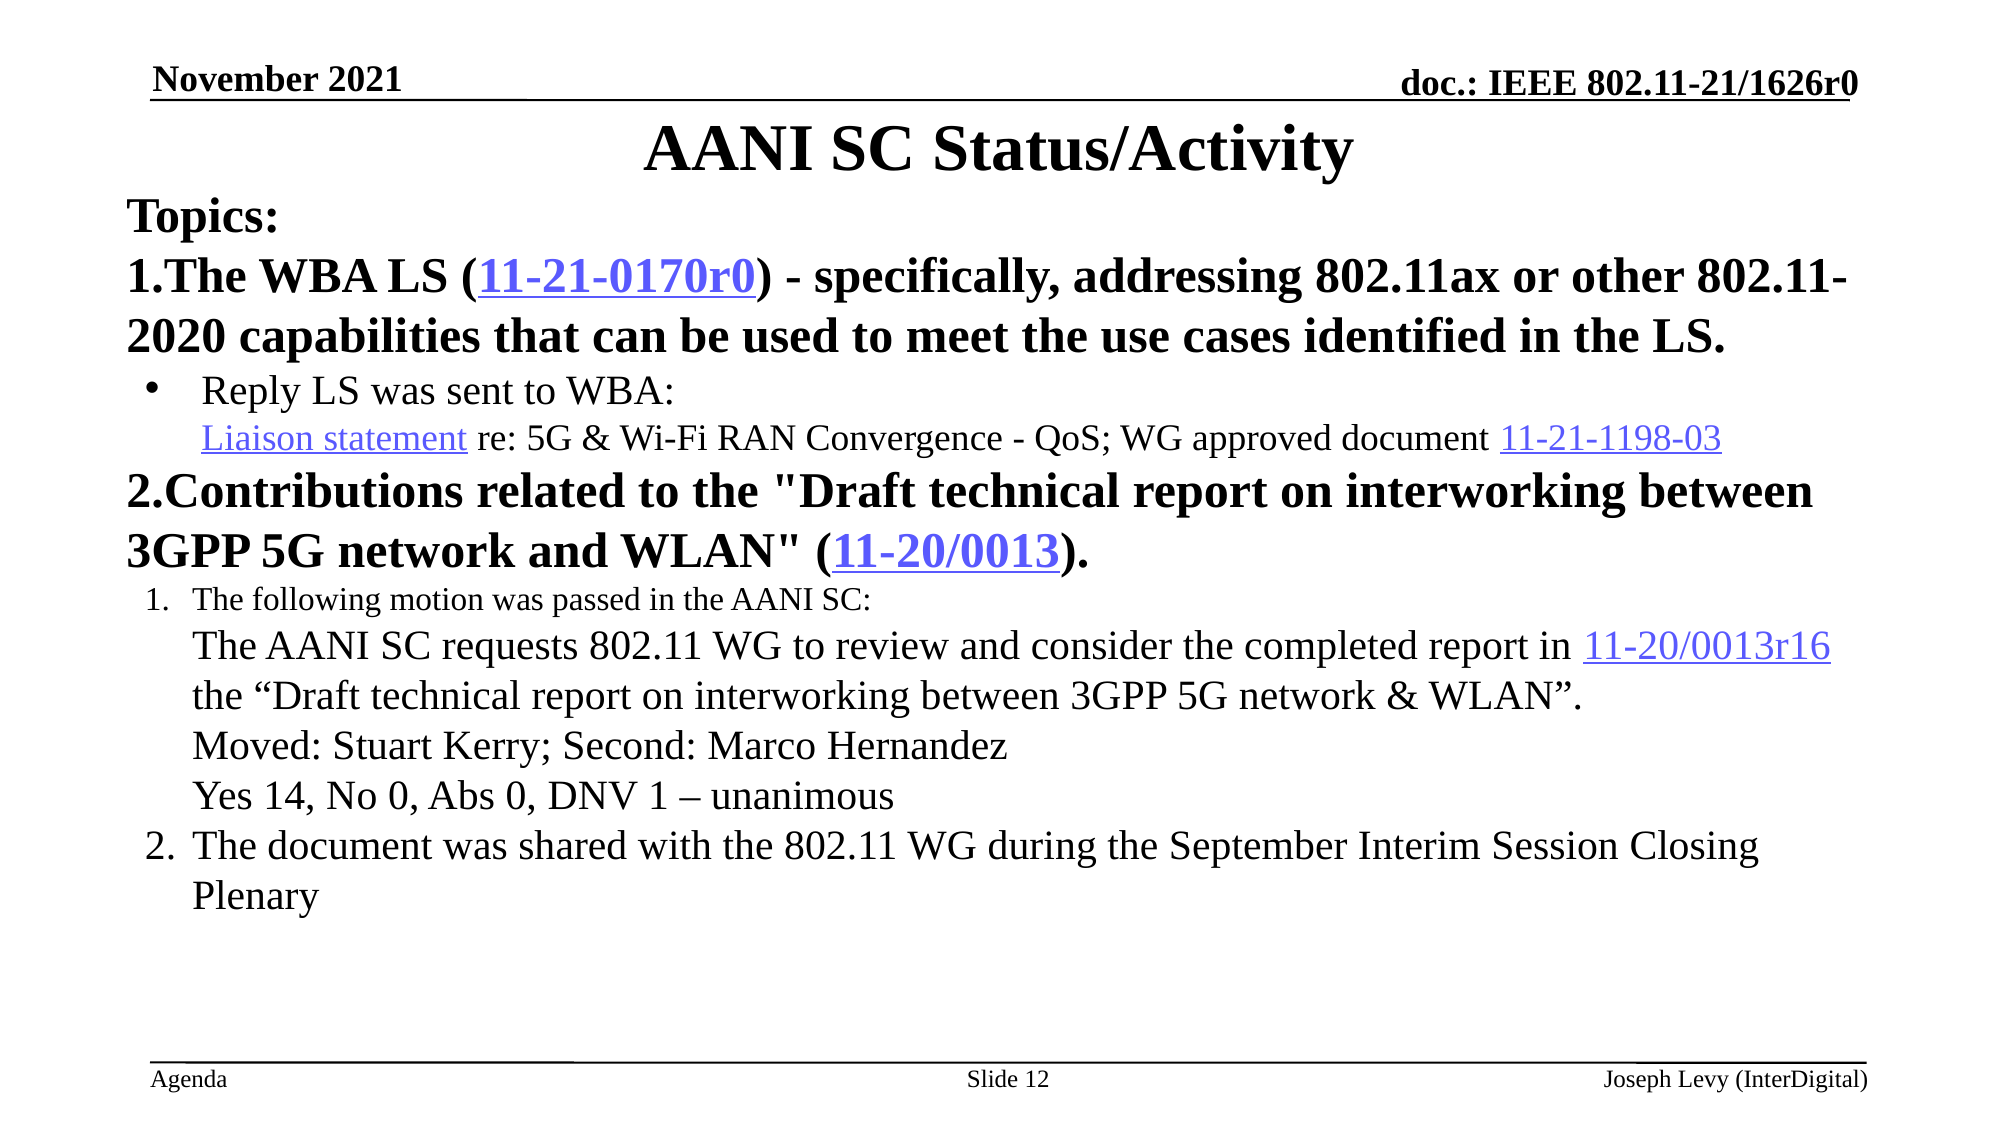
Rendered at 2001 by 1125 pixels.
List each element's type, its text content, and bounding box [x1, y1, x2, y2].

footer Joseph Levy (InterDigital) [1171, 1061, 1869, 1093]
slide_number Slide 12 [950, 1061, 1067, 1123]
list Topics: The WBA LS (11-21-0170r0) - specifically, addressing 802.11ax or other 802.11-2020 capabilities that can be used to meet the use cases identified in the LS. Reply LS was sent to WBA: Liaison statement re: 5G & Wi-Fi RAN Convergence - QoS; WG approved document 11-21-1198-03 Contributions related to the "Draft technical report on interworking between 3GPP 5G network and WLAN" (11-20/0013). The following motion was passed in the AANI SC: The AANI SC requests 802.11 WG to review and consider the completed report in 11-20/0013r16 the “Draft technical report on interworking between 3GPP 5G network & WLAN”. Moved: Stuart Kerry; Second: Marco Hernandez Yes 14, No 0, Abs 0, DNV 1 – unanimous The document was shared with the 802.11 WG during the September Interim Session Closing Plenary [110, 174, 1906, 1063]
title AANI SC Status/Activity [149, 112, 1850, 174]
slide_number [152, 54, 563, 100]
